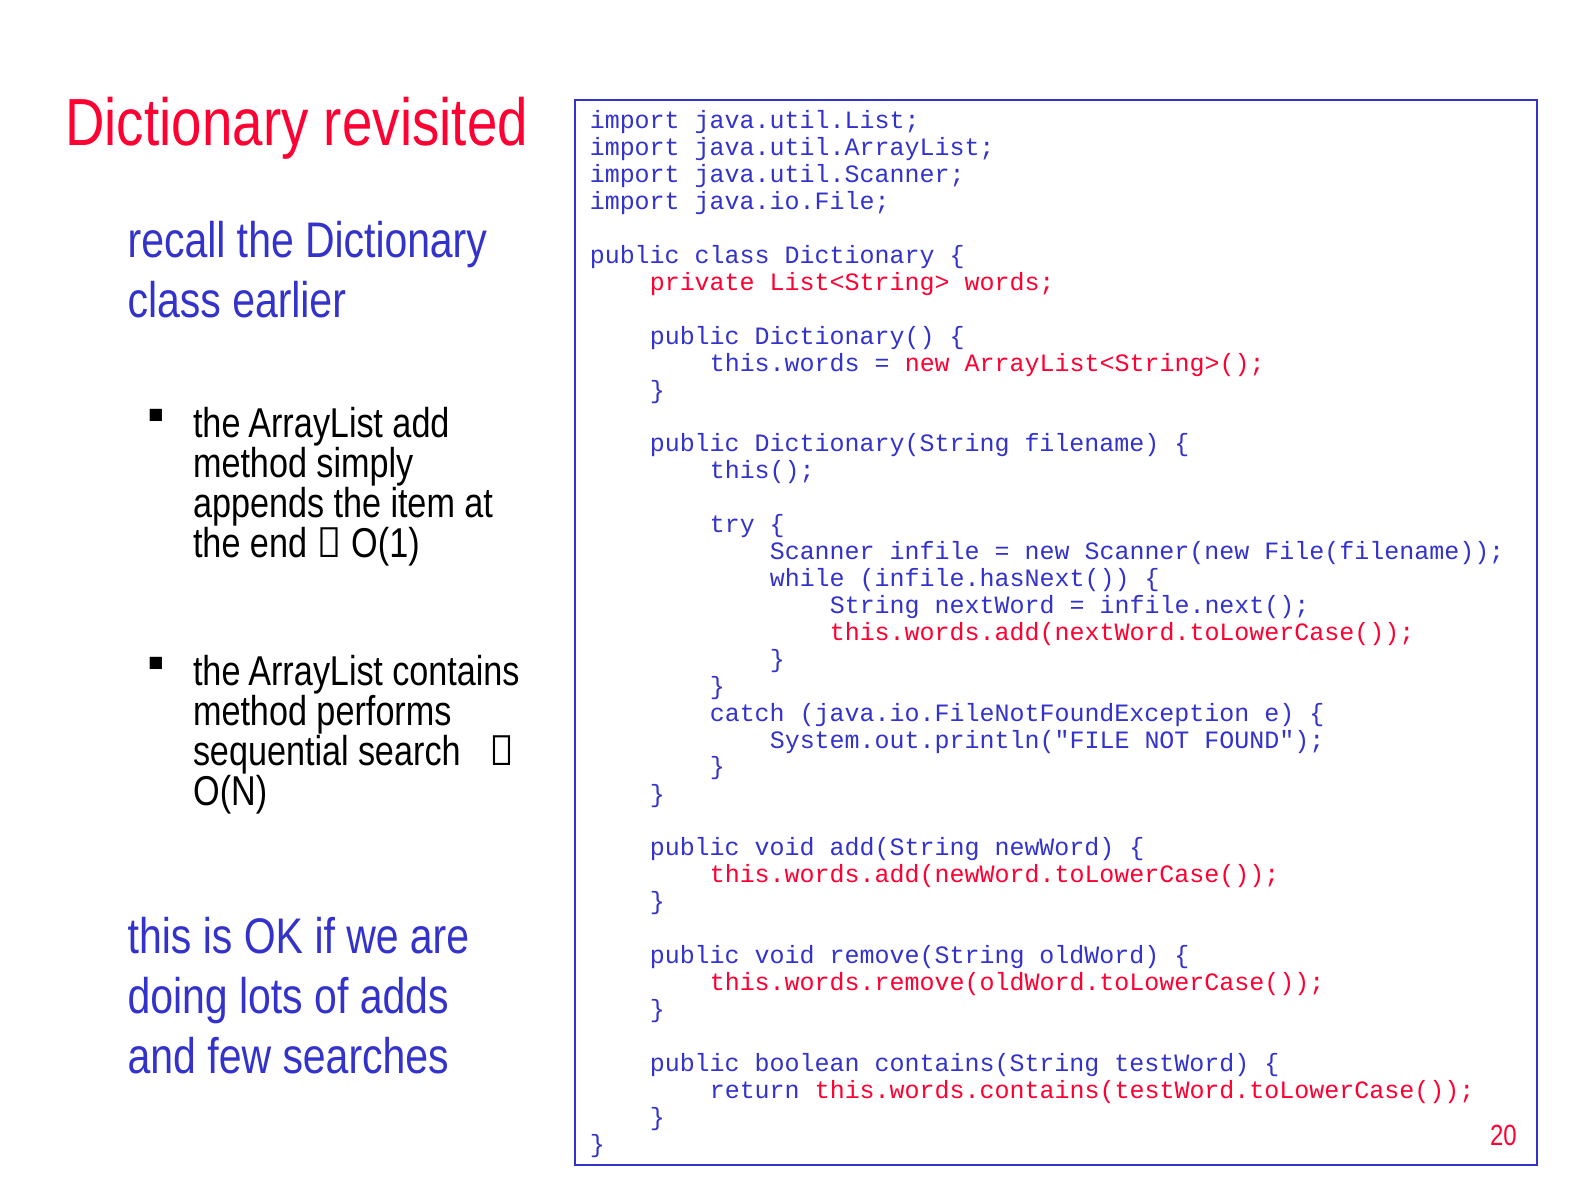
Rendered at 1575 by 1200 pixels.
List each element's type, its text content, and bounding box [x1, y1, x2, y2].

list recall the Dictionary class earlier the ArrayList add method simply appends the item at the end  O(1) the ArrayList contains method performs sequential search  O(N) this is OK if we are doing lots of adds and few searches [112, 200, 538, 1088]
title Dictionary revisited [50, 62, 1538, 175]
text_box import java.util.List; import java.util.ArrayList; import java.util.Scanner; import java.io.File; public class Dictionary { private List<String> words; public Dictionary() { this.words = new ArrayList<String>(); } public Dictionary(String filename) { this(); try { Scanner infile = new Scanner(new File(filename)); while (infile.hasNext()) { String nextWord = infile.next(); this.words.add(nextWord.toLowerCase()); } } catch (java.io.FileNotFoundException e) { System.out.println("FILE NOT FOUND"); } } public void add(String newWord) { this.words.add(newWord.toLowerCase()); } public void remove(String oldWord) { this.words.remove(oldWord.toLowerCase()); } public boolean contains(String testWord) { return this.words.contains(testWord.toLowerCase()); } } [574, 99, 1538, 1165]
slide_number 20 [1203, 1165, 1532, 1174]
